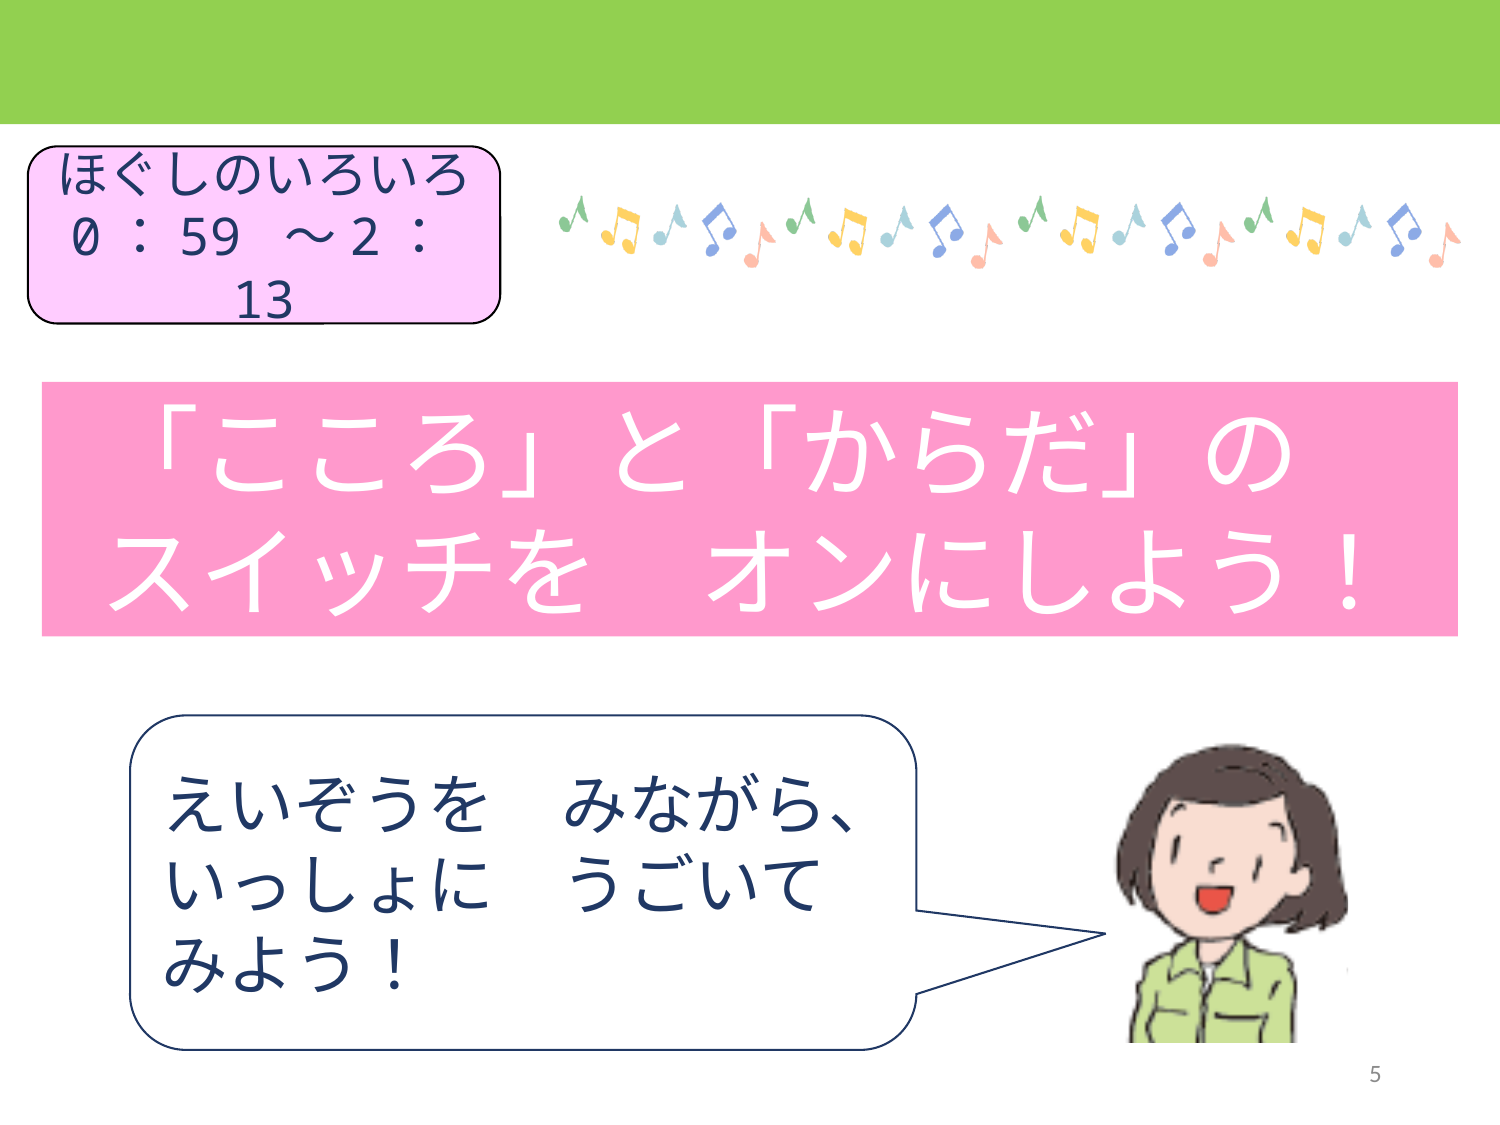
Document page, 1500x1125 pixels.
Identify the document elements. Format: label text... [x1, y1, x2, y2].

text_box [554, 156, 1465, 308]
text_box [0, 0, 1500, 125]
text_box えいぞうを みながら、いっしょに うごいてみよう！ [128, 714, 1070, 1051]
slide_number 5 [1059, 1042, 1397, 1103]
picture [1070, 712, 1349, 1043]
text_box 「こころ」と「からだ」の スイッチを オンにしよう！ [41, 381, 1458, 637]
text_box ほぐしのいろいろ 0：59 ～2：13 [26, 145, 502, 325]
